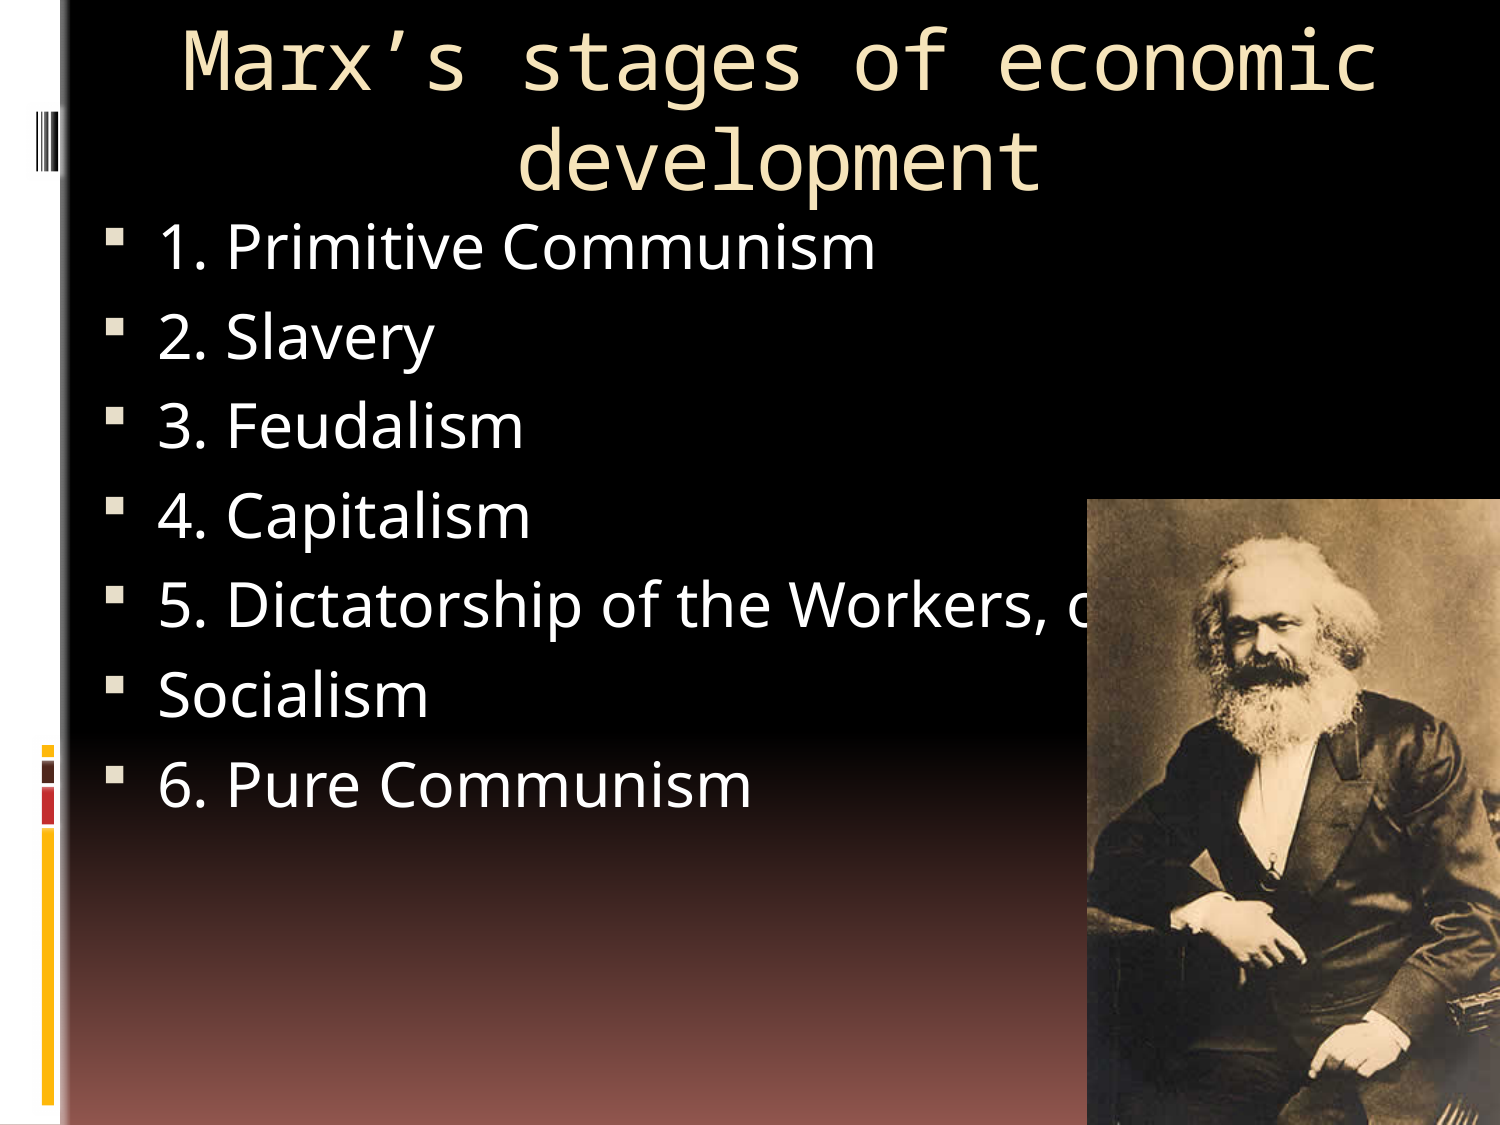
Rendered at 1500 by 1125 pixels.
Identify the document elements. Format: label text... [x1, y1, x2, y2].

title Marx’s stages of economic development [62, 0, 1500, 234]
picture [1087, 499, 1500, 1125]
list 1. Primitive Communism 2. Slavery 3. Feudalism 4. Capitalism 5. Dictatorship of the Workers, or Socialism 6. Pure Communism [75, 200, 1500, 1125]
